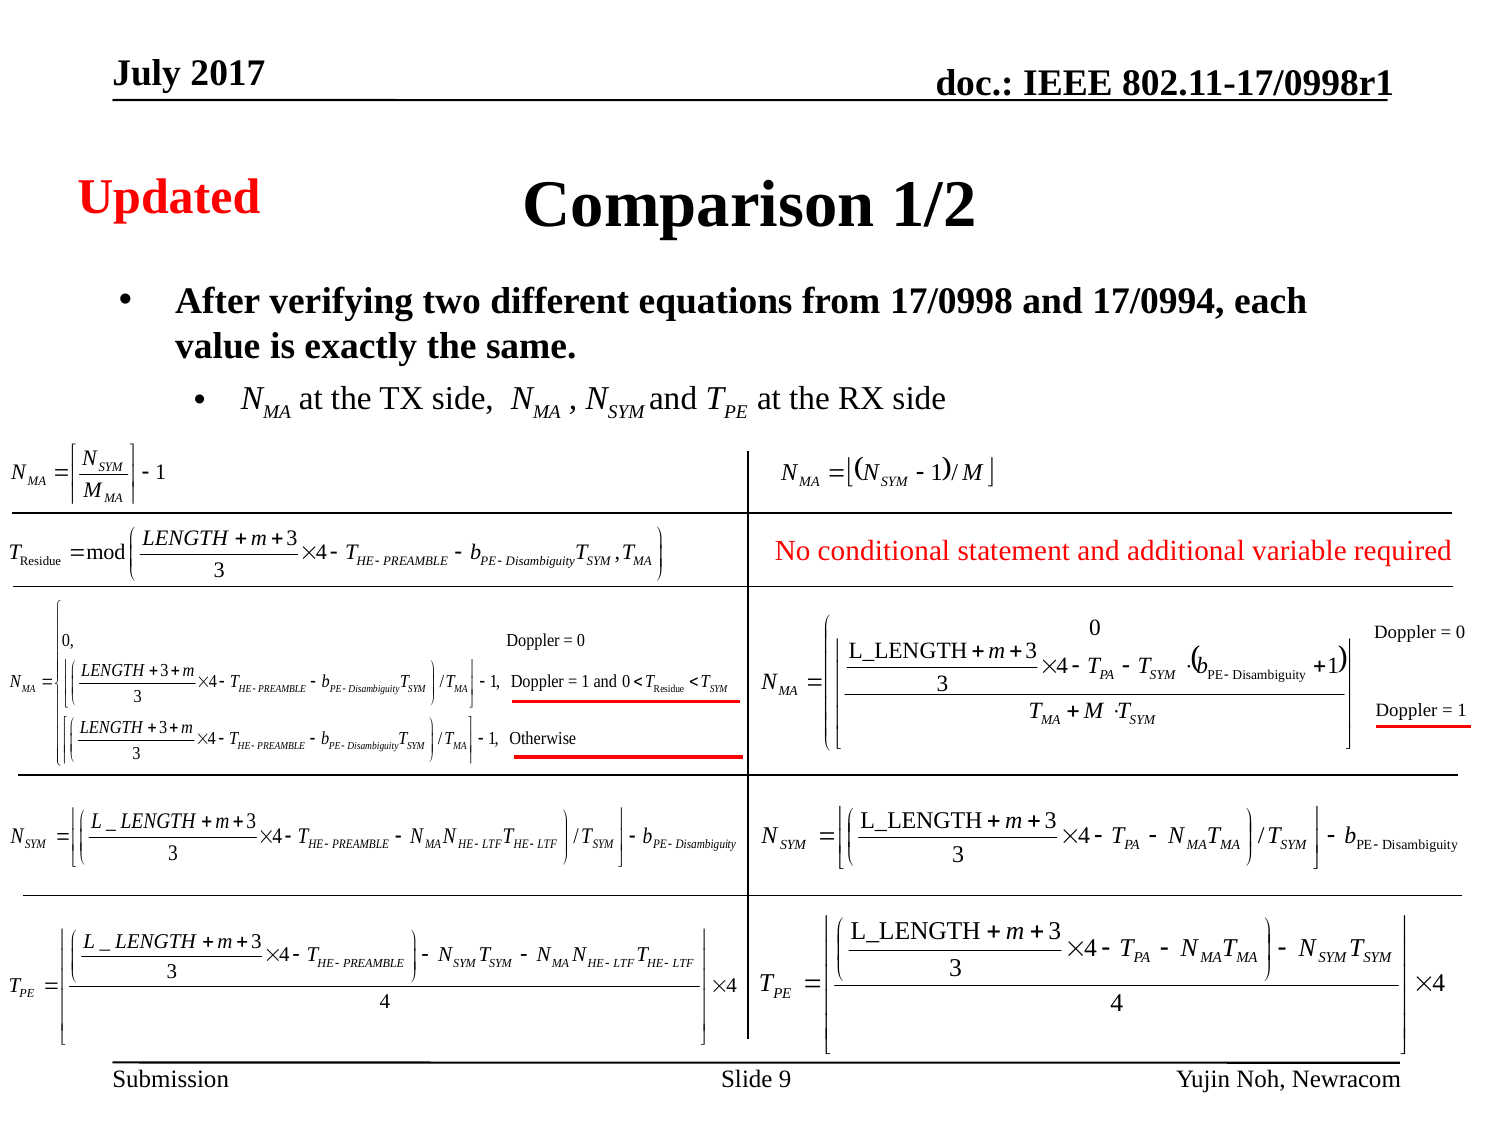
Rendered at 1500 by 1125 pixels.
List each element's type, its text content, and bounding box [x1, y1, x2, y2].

list After verifying two different equations from 17/0998 and 17/0994, each value is exactly the same. NMA at the TX side, NMA , NSYM and TPE at the RX side [103, 268, 1379, 430]
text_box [6, 438, 1483, 1061]
slide_number Slide 9 [712, 1070, 800, 1123]
text_box [0, 0, 1500, 75]
footer Yujin Noh, Newracom [878, 1070, 1402, 1093]
title Comparison 1/2 [112, 112, 1388, 288]
text_box Updated [62, 156, 325, 231]
